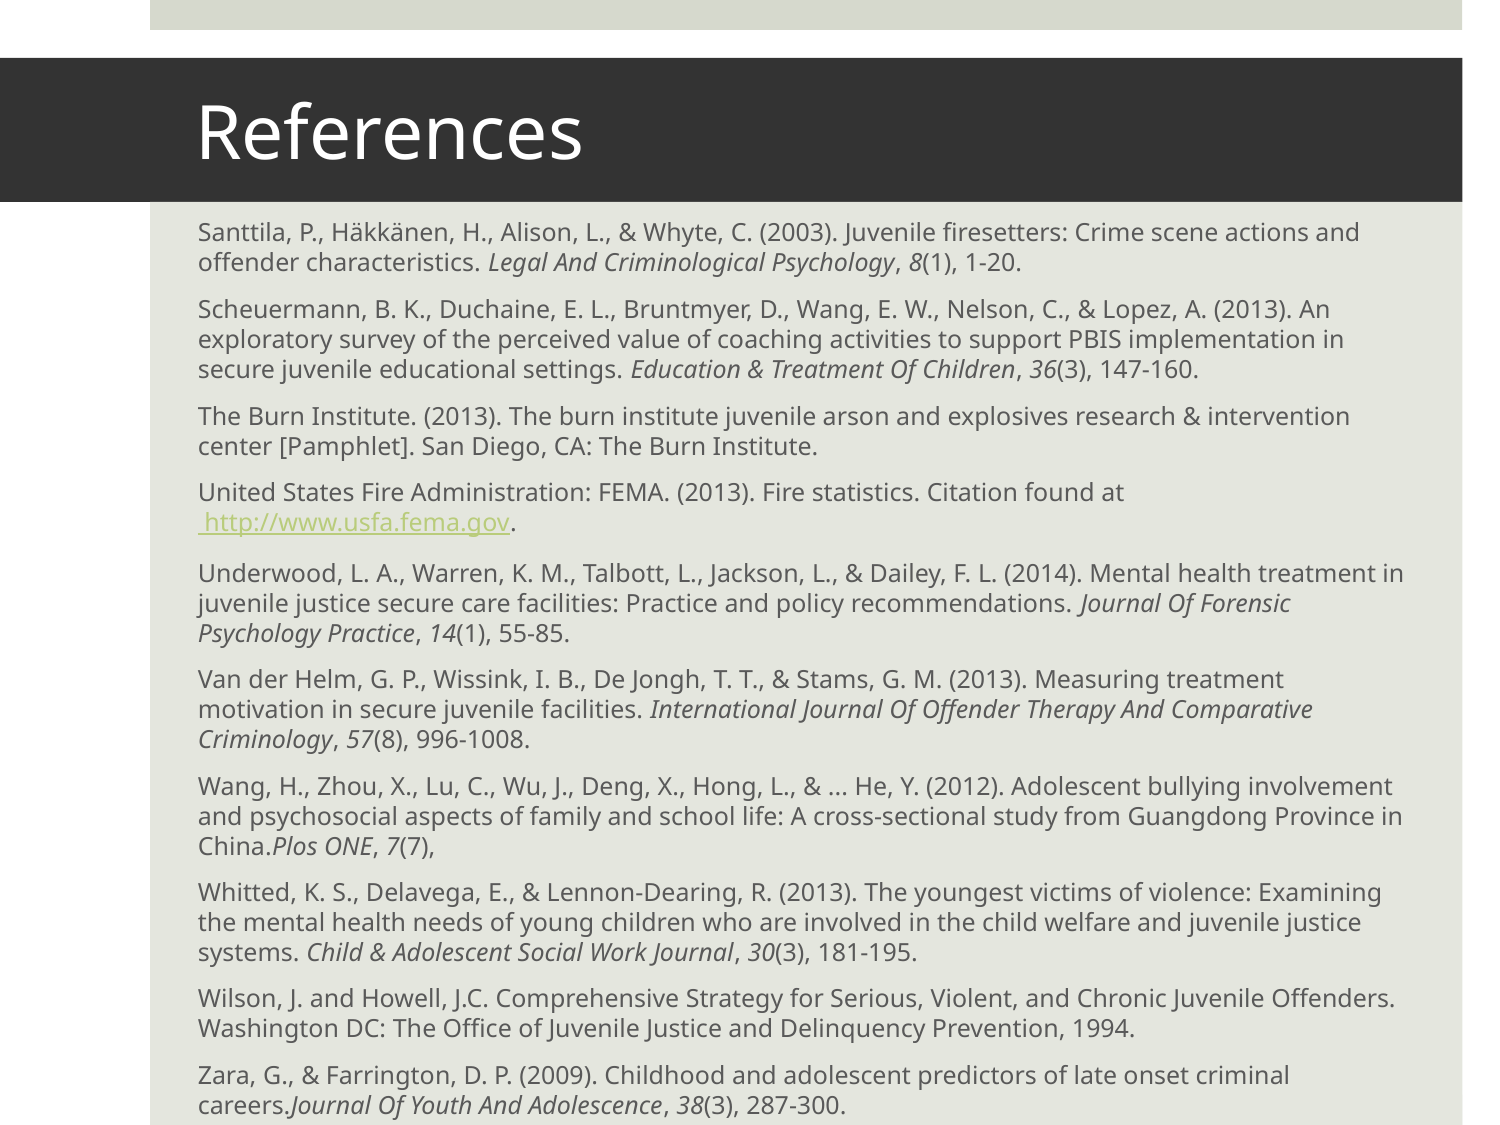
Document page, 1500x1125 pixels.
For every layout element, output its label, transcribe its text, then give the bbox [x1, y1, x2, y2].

title References [0, 57, 1463, 202]
subtitle Santtila, P., Häkkänen, H., Alison, L., & Whyte, C. (2003). Juvenile firesetters: Crime scene actions and offender characteristics. Legal And Criminological Psychology, 8(1), 1-20. Scheuermann, B. K., Duchaine, E. L., Bruntmyer, D., Wang, E. W., Nelson, C., & Lopez, A. (2013). An exploratory survey of the perceived value of coaching activities to support PBIS implementation in secure juvenile educational settings. Education & Treatment Of Children, 36(3), 147-160. The Burn Institute. (2013). The burn institute juvenile arson and explosives research & intervention center [Pamphlet]. San Diego, CA: The Burn Institute. United States Fire Administration: FEMA. (2013). Fire statistics. Citation found at http://www.usfa.fema.gov. Underwood, L. A., Warren, K. M., Talbott, L., Jackson, L., & Dailey, F. L. (2014). Mental health treatment in juvenile justice secure care facilities: Practice and policy recommendations. Journal Of Forensic Psychology Practice, 14(1), 55-85. Van der Helm, G. P., Wissink, I. B., De Jongh, T. T., & Stams, G. M. (2013). Measuring treatment motivation in secure juvenile facilities. International Journal Of Offender Therapy And Comparative Criminology, 57(8), 996-1008. Wang, H., Zhou, X., Lu, C., Wu, J., Deng, X., Hong, L., & ... He, Y. (2012). Adolescent bullying involvement and psychosocial aspects of family and school life: A cross-sectional study from Guangdong Province in China.Plos ONE, 7(7), Whitted, K. S., Delavega, E., & Lennon-Dearing, R. (2013). The youngest victims of violence: Examining the mental health needs of young children who are involved in the child welfare and juvenile justice systems. Child & Adolescent Social Work Journal, 30(3), 181-195. Wilson, J. and Howell, J.C. Comprehensive Strategy for Serious, Violent, and Chronic Juvenile Offenders. Washington DC: The Office of Juvenile Justice and Delinquency Prevention, 1994. Zara, G., & Farrington, D. P. (2009). Childhood and adolescent predictors of late onset criminal careers.Journal Of Youth And Adolescence, 38(3), 287-300. [150, 201, 1463, 1125]
